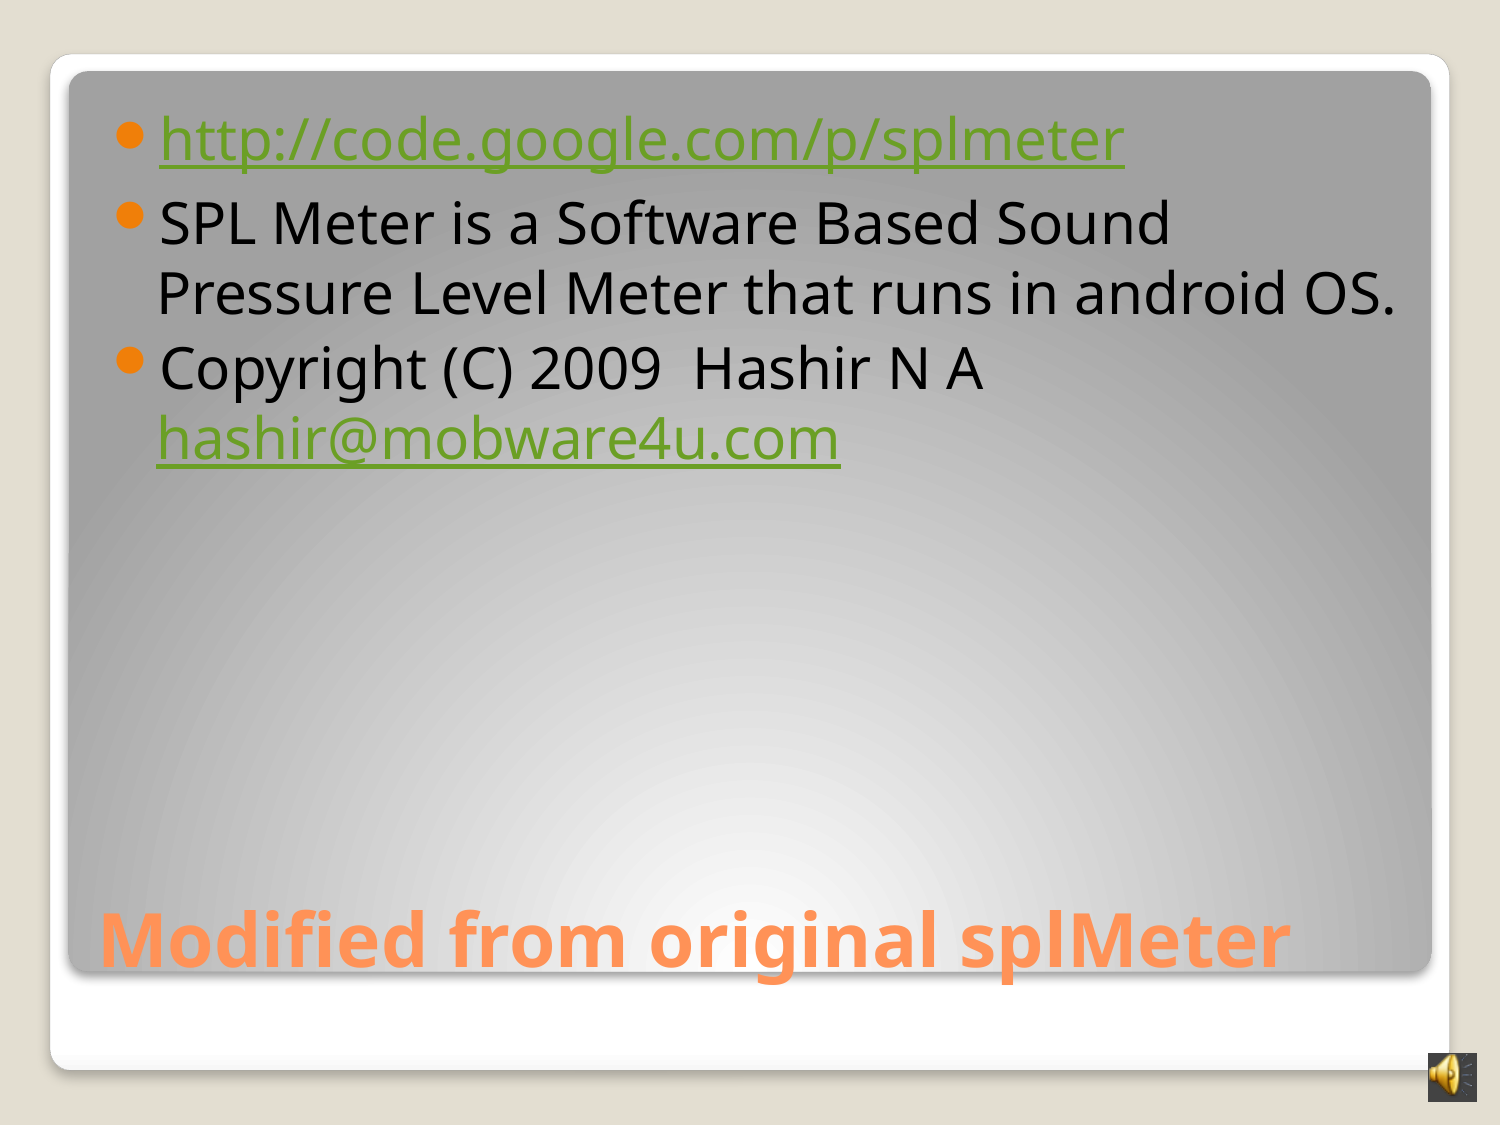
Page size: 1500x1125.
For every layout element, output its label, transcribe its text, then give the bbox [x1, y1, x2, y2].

list http://code.google.com/p/splmeter SPL Meter is a Software Based Sound Pressure Level Meter that runs in android OS. Copyright (C) 2009 Hashir N A hashir@mobware4u.com [82, 86, 1425, 774]
title Modified from original splMeter [82, 817, 1425, 990]
picture [1427, 1052, 1478, 1103]
